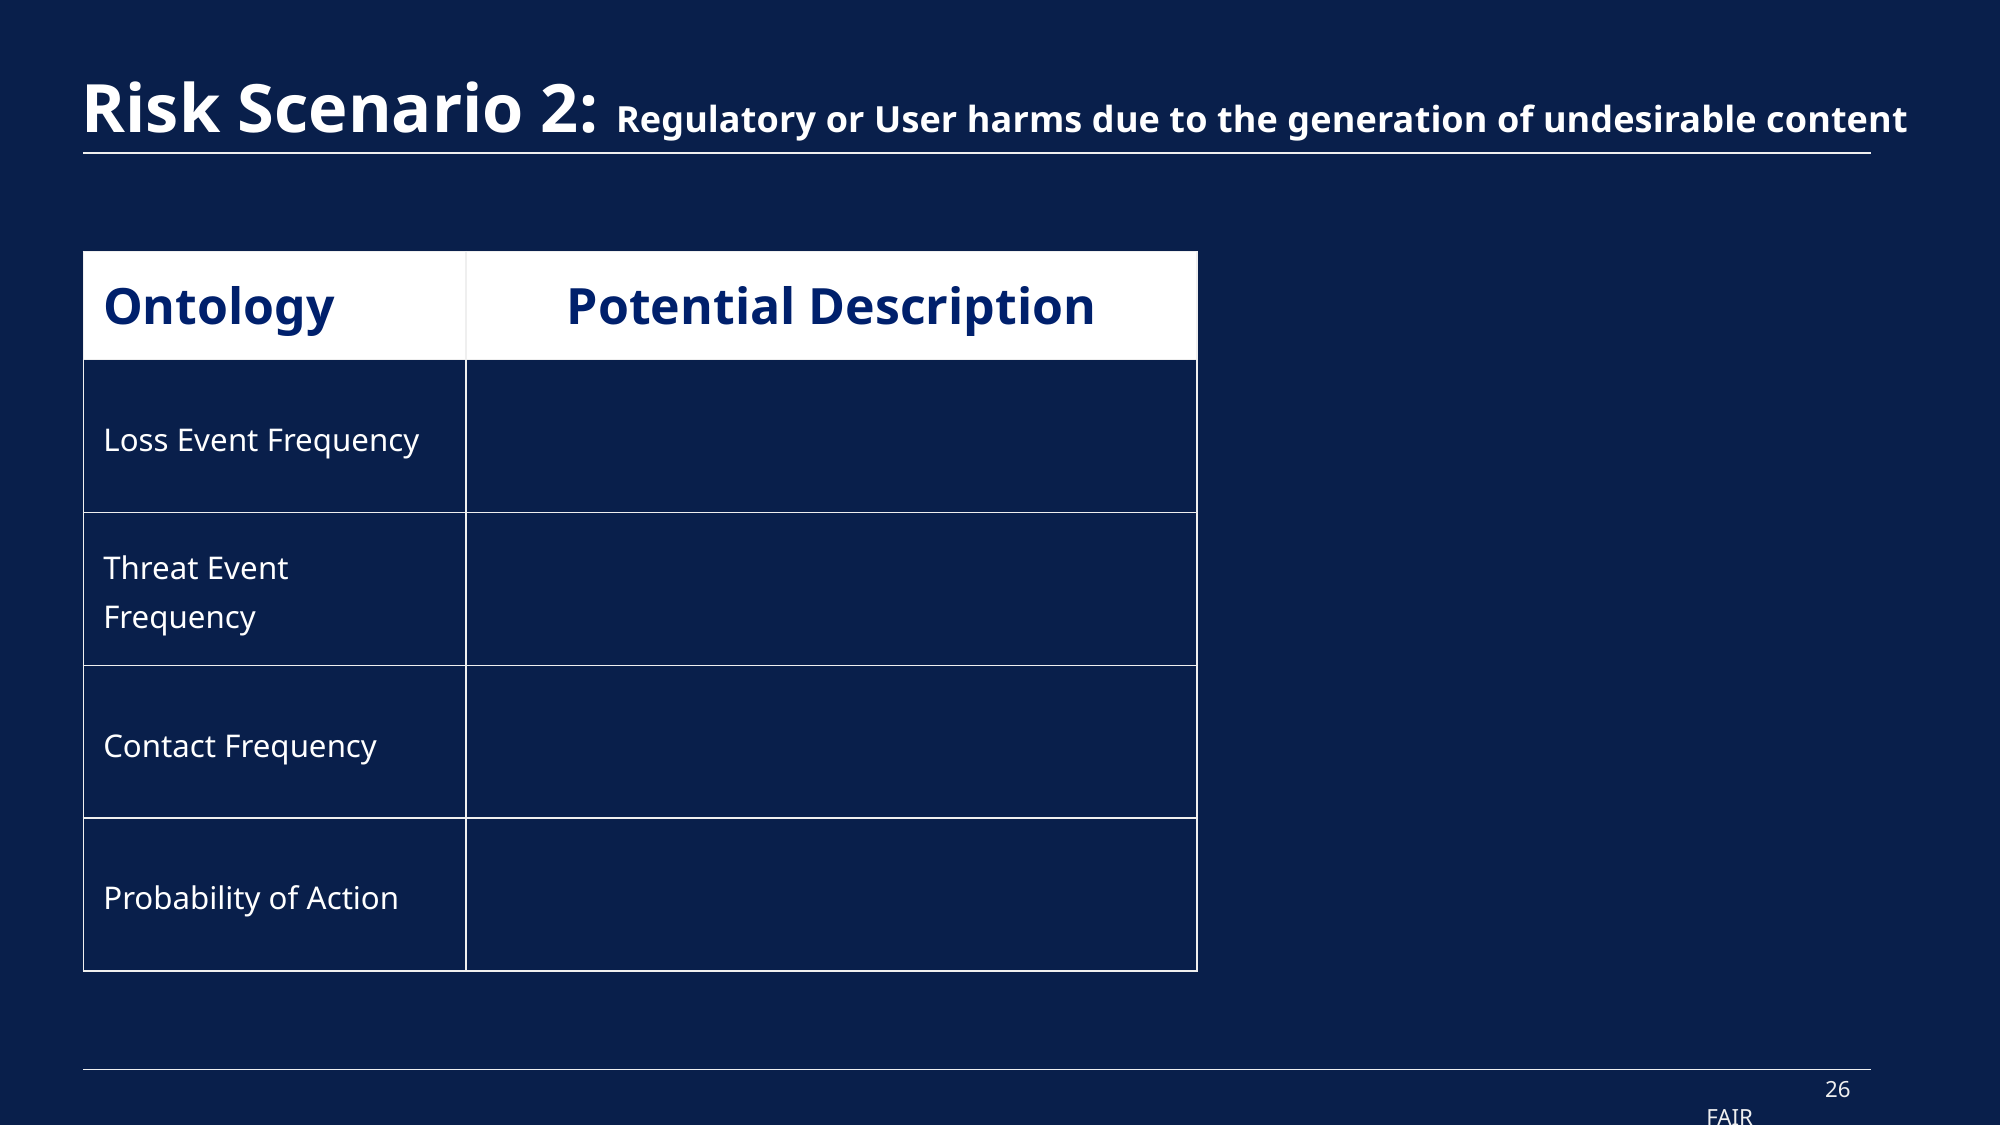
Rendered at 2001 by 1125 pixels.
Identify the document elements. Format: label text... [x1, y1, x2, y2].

table_cell [467, 666, 1196, 817]
table_header Potential Description [467, 284, 1196, 359]
table_header Ontology [84, 284, 465, 359]
table_cell [467, 819, 1196, 970]
table_cell Threat Event Frequency [84, 513, 465, 665]
table_cell Loss Event Frequency [84, 360, 465, 512]
table_cell Probability of Action [84, 819, 465, 970]
table_cell [467, 360, 1196, 512]
table_cell Contact Frequency [84, 666, 465, 817]
table_cell [467, 513, 1196, 665]
slide_number 26 [1750, 1046, 1871, 1125]
title Risk Scenario 2: Regulatory or User harms due to the generation of undesirable content [61, 55, 1978, 284]
